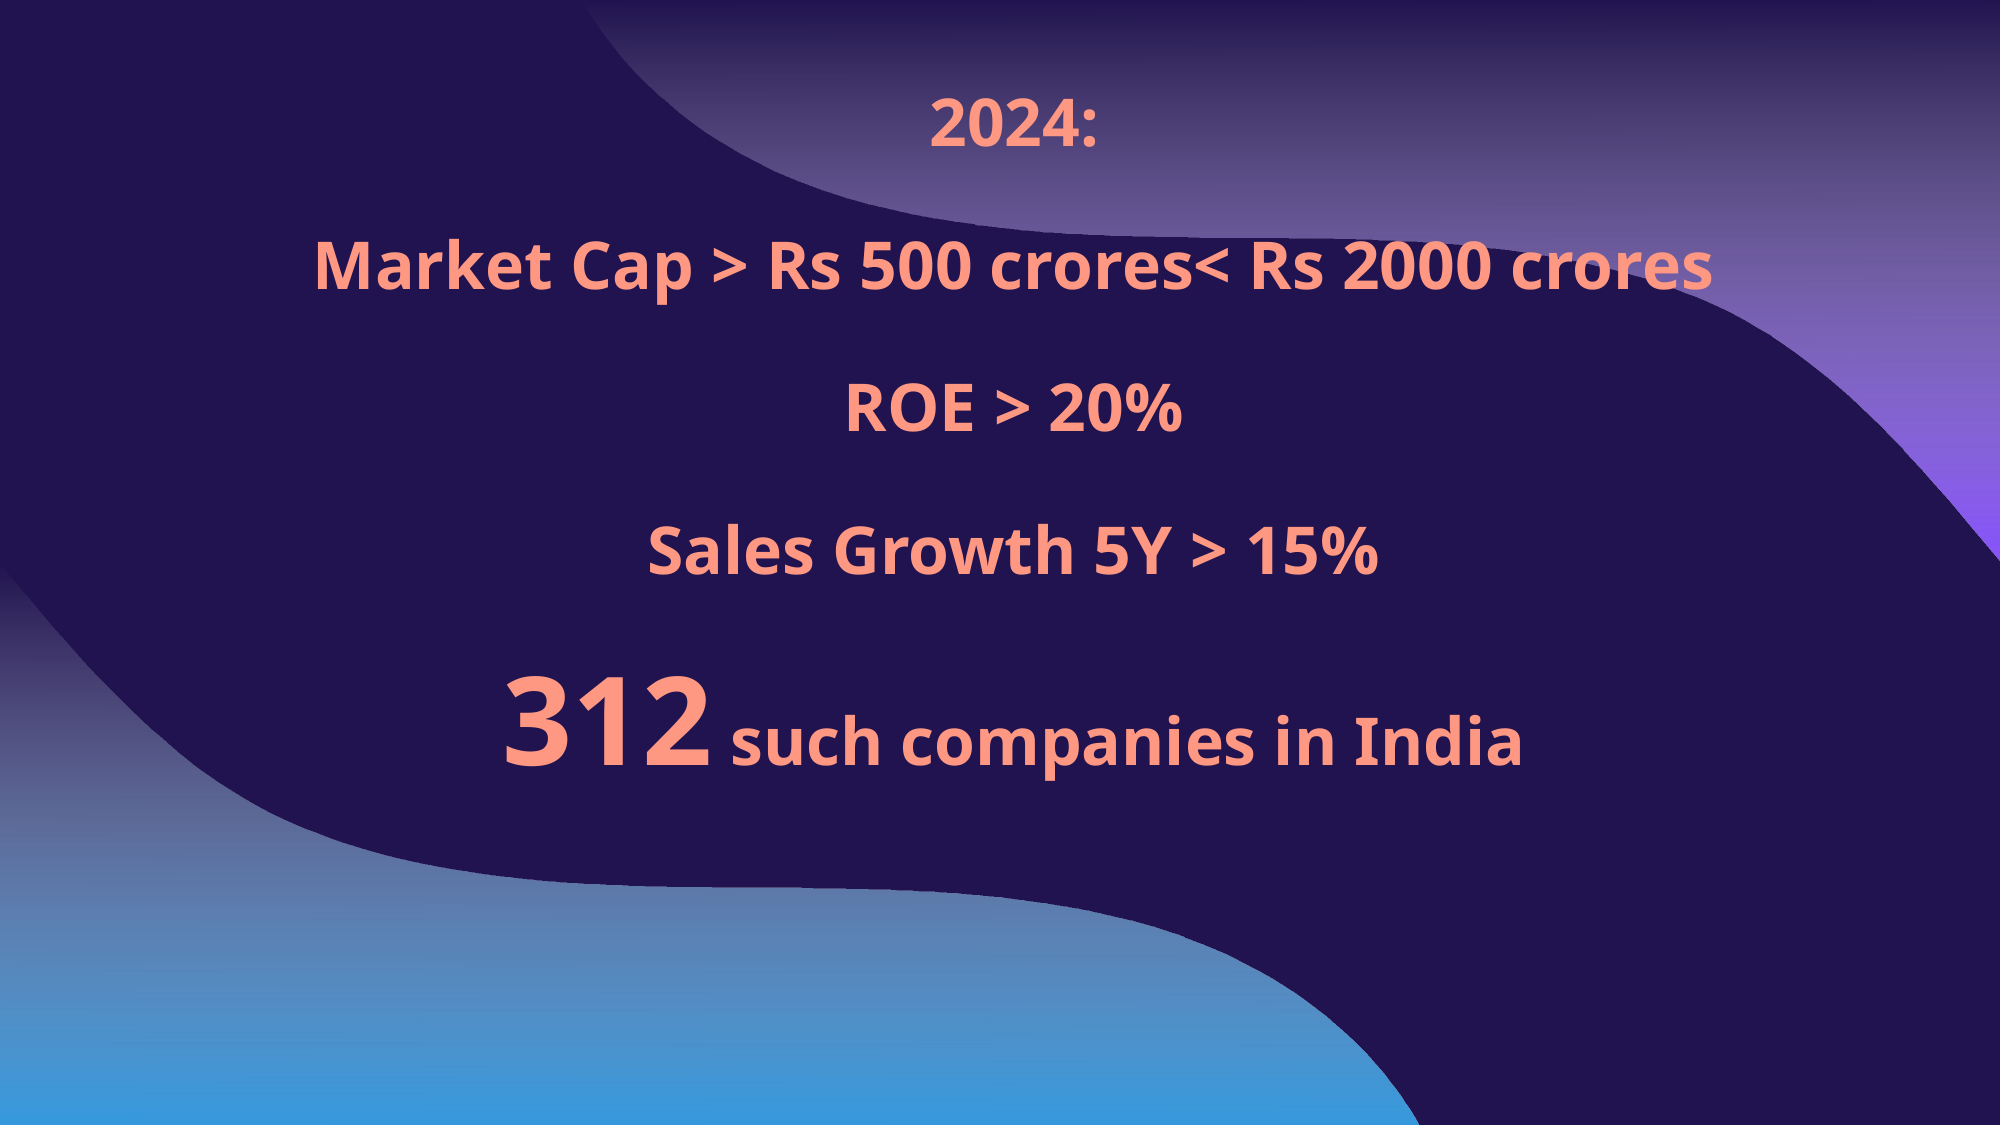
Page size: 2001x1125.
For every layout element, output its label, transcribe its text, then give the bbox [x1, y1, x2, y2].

title 2024: Market Cap > Rs 500 crores< Rs 2000 crores ROE > 20% Sales Growth 5Y > 15% 312 such companies in India [42, 72, 1986, 811]
